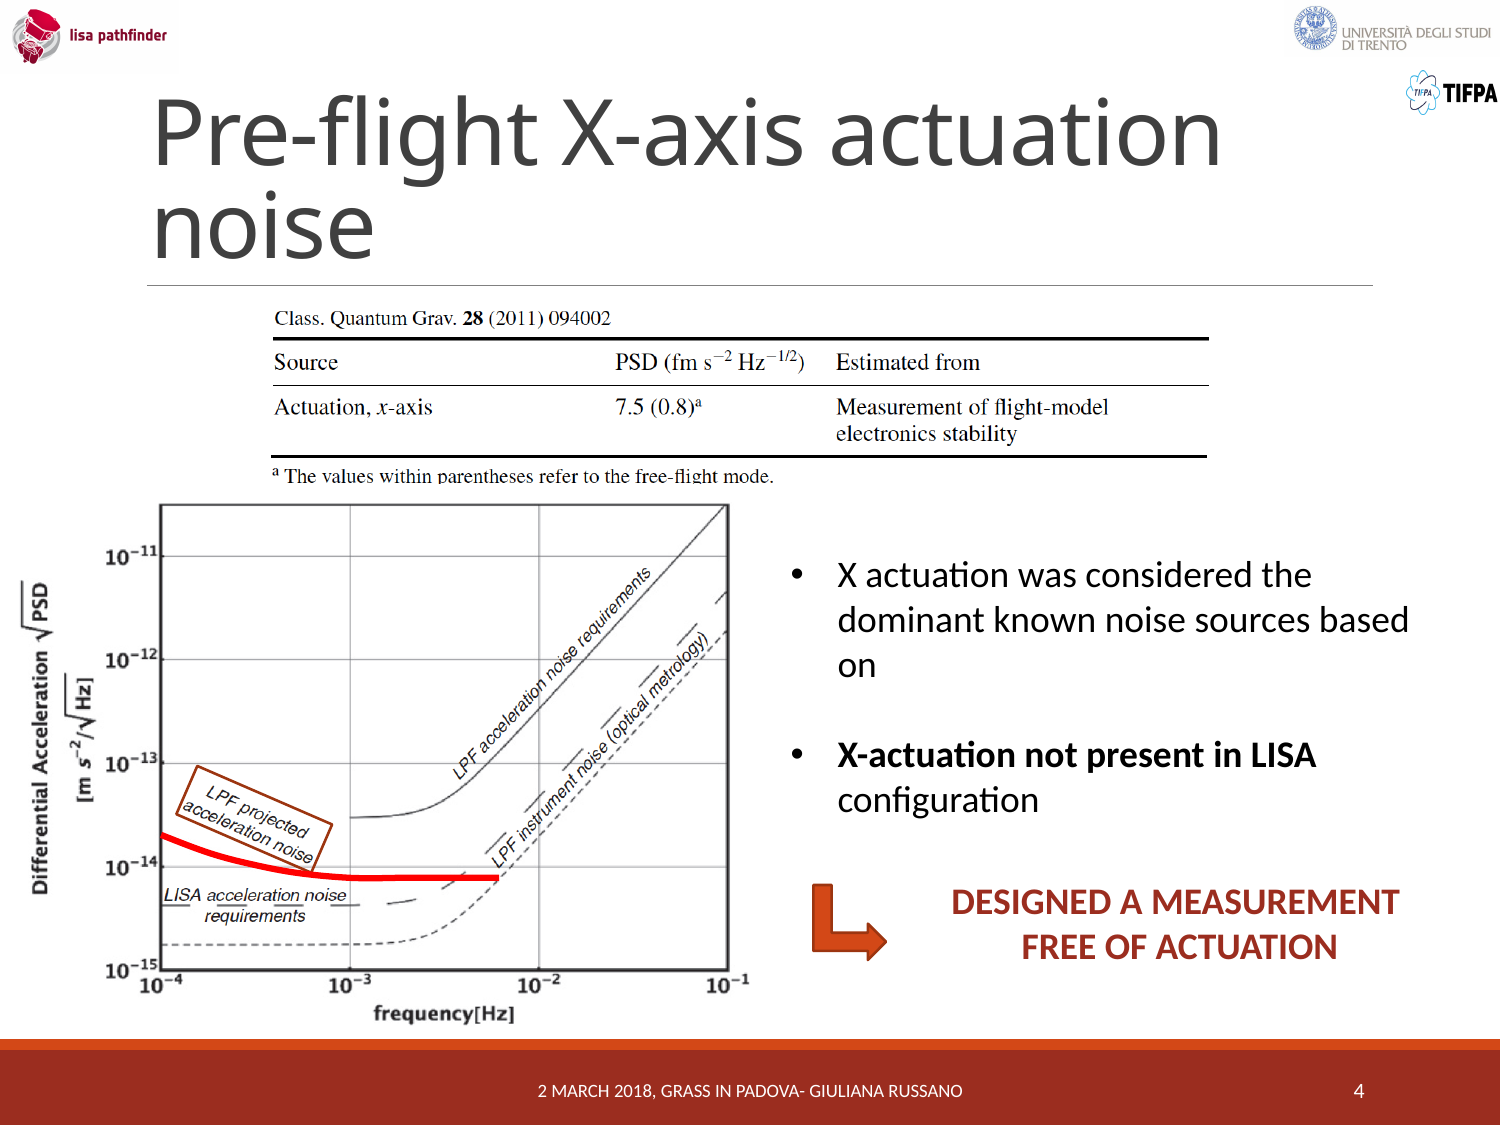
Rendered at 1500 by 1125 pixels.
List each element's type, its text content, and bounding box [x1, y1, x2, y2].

text_box DESIGNED A MEASUREMENT FREE OF ACTUATION [885, 869, 1475, 975]
text_box [812, 883, 885, 962]
picture [12, 483, 777, 1037]
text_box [259, 299, 1224, 495]
title Pre-flight X-axis actuation noise [135, 124, 1373, 285]
footer 2 March 2018, grass in padova- Giuliana Russano [453, 1059, 1047, 1120]
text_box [0, 0, 1500, 116]
slide_number 3 [1218, 1059, 1380, 1120]
